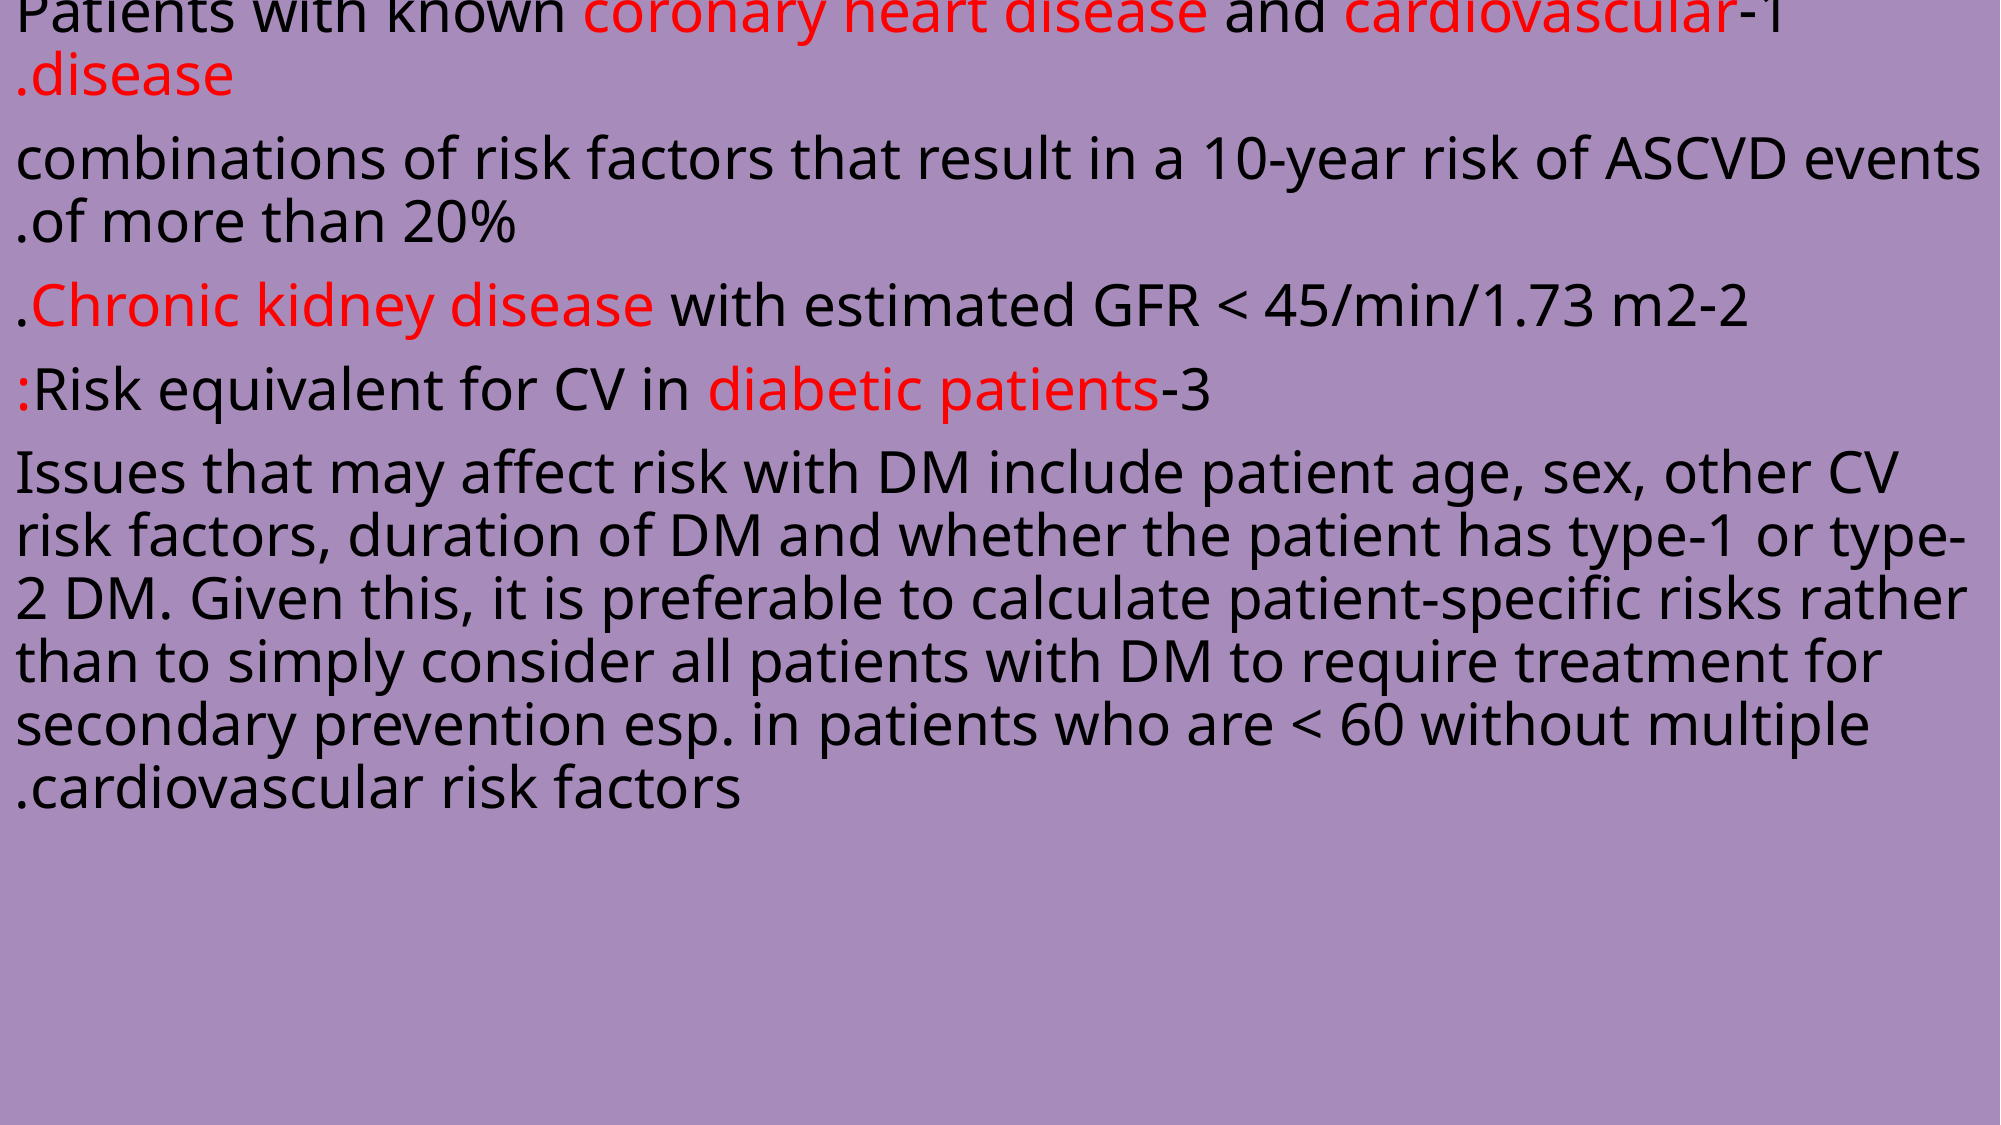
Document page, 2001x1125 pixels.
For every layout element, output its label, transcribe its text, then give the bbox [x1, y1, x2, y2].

list Secondary Prevention, for; 1-Patients with known coronary heart disease and cardiovascular disease. combinations of risk factors that result in a 10-year risk of ASCVD events of more than 20%. 2-Chronic kidney disease with estimated GFR < 45/min/1.73 m2. 3-Risk equivalent for CV in diabetic patients: Issues that may affect risk with DM include patient age, sex, other CV risk factors, duration of DM and whether the patient has type-1 or type-2 DM. Given this, it is preferable to calculate patient-specific risks rather than to simply consider all patients with DM to require treatment for secondary prevention esp. in patients who are < 60 without multiple cardiovascular risk factors. [0, 0, 2000, 829]
